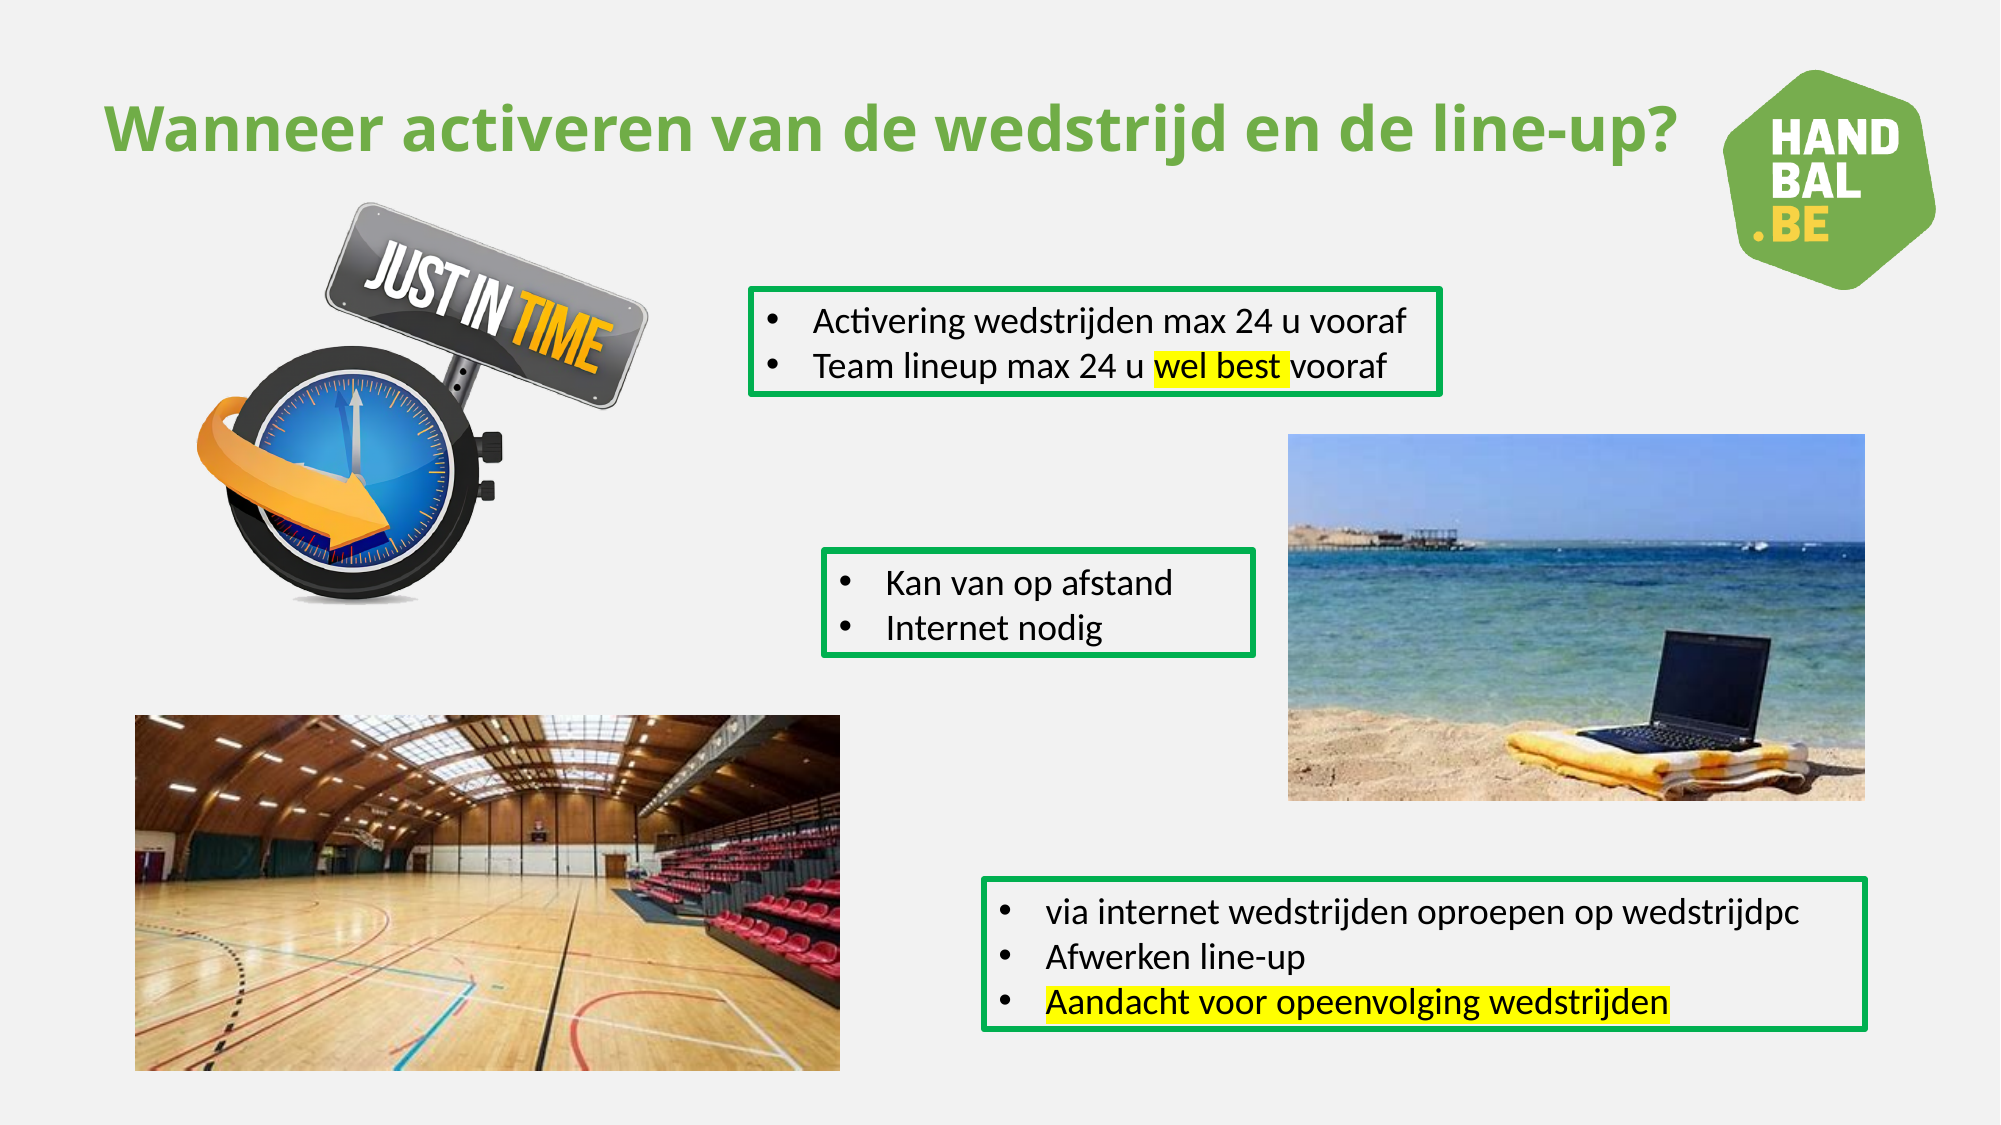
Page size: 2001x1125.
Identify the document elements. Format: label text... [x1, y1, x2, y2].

text_box Activering wedstrijden max 24 u vooraf Team lineup max 24 u wel best vooraf [751, 289, 1440, 394]
text_box Kan van op afstand Internet nodig [824, 550, 1254, 656]
picture [187, 193, 654, 618]
text_box via internet wedstrijden oproepen op wedstrijdpc Afwerken line-up Aandacht voor opeenvolging wedstrijden [984, 879, 1865, 1030]
picture [1288, 434, 1865, 801]
picture [1723, 69, 1936, 290]
text_box Wanneer activeren van de wedstrijd en de line-up? [89, 69, 1704, 194]
picture [135, 715, 840, 1071]
